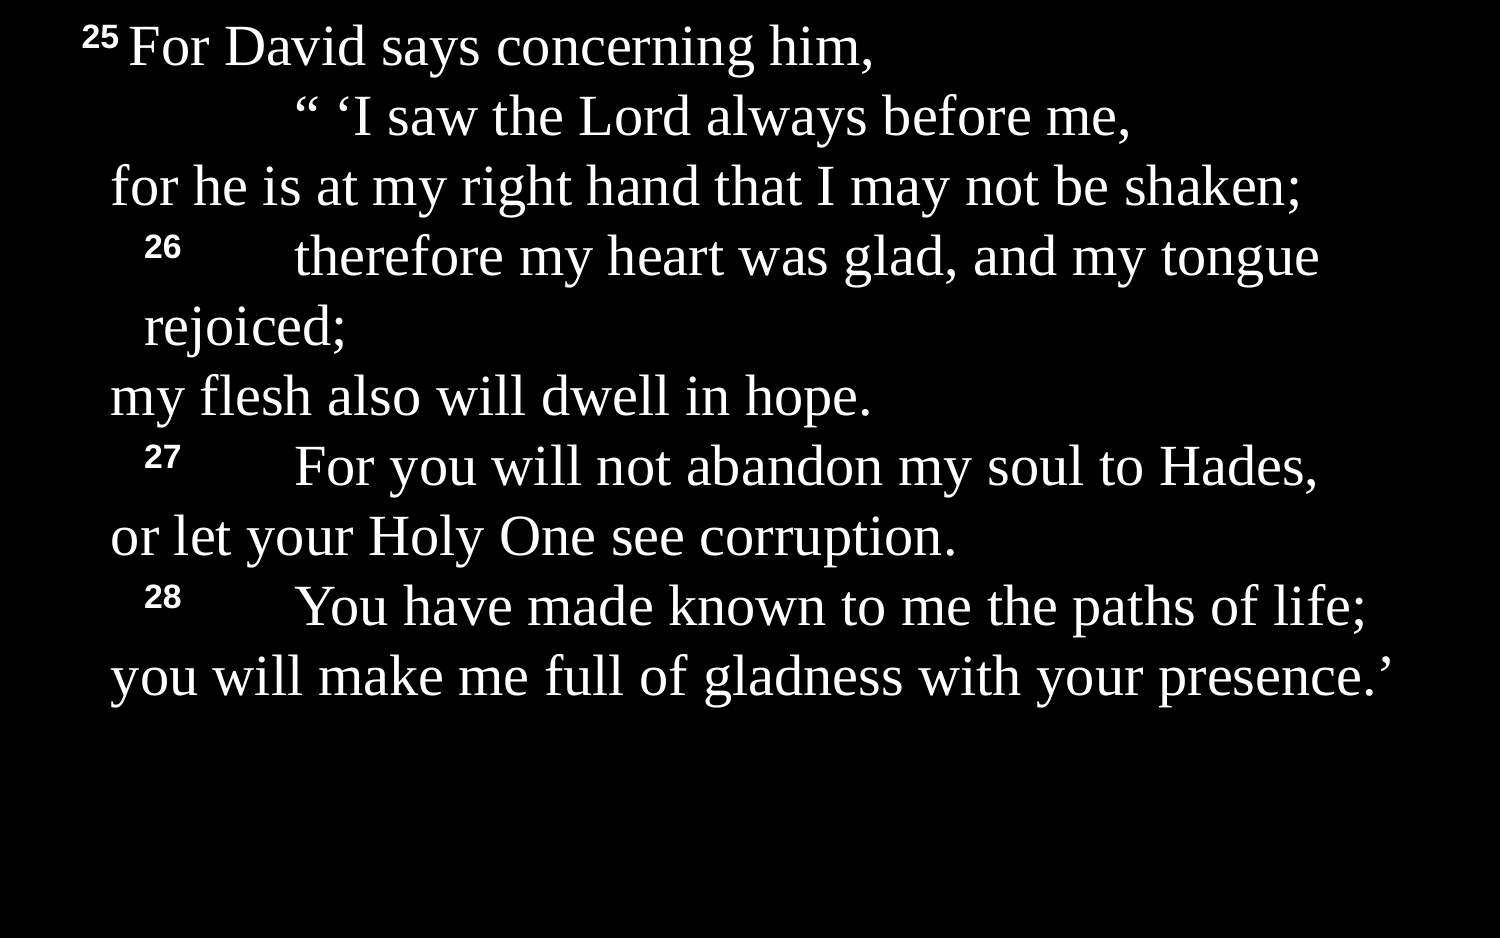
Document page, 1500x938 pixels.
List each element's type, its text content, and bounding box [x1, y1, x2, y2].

text_box 25 For David says concerning him, “ ‘I saw the Lord always before me, for he is at my right hand that I may not be shaken; 26 therefore my heart was glad, and my tongue rejoiced; my flesh also will dwell in hope. 27 For you will not abandon my soul to Hades, or let your Holy One see corruption. 28 You have made known to me the paths of life; you will make me full of gladness with your presence.’ [29, 0, 1500, 715]
